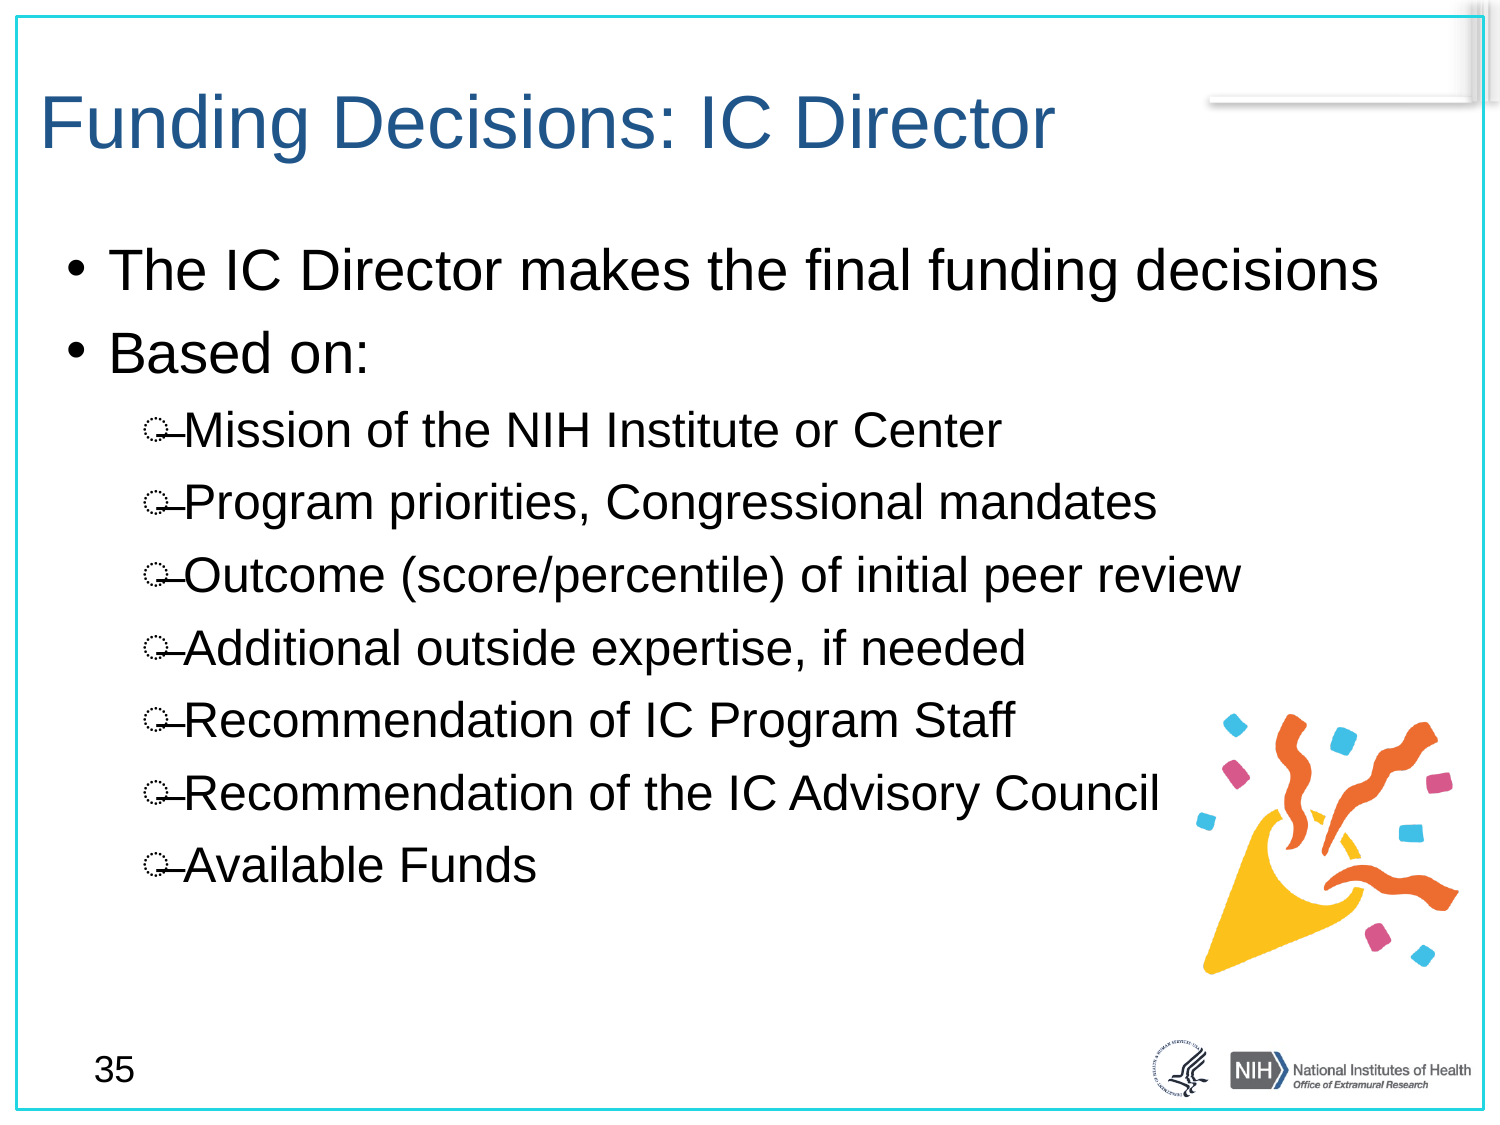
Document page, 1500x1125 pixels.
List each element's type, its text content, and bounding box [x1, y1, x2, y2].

slide_number 35 [24, 1037, 150, 1098]
text_box The IC Director makes the final funding decisions Based on: Mission of the NIH Institute or Center Program priorities, Congressional mandates Outcome (score/percentile) of initial peer review Additional outside expertise, if needed Recommendation of IC Program Staff Recommendation of the IC Advisory Council Available Funds [33, 224, 1460, 900]
title Funding Decisions: IC Director [24, 49, 1476, 188]
picture [1224, 1043, 1475, 1094]
picture [1195, 712, 1459, 976]
